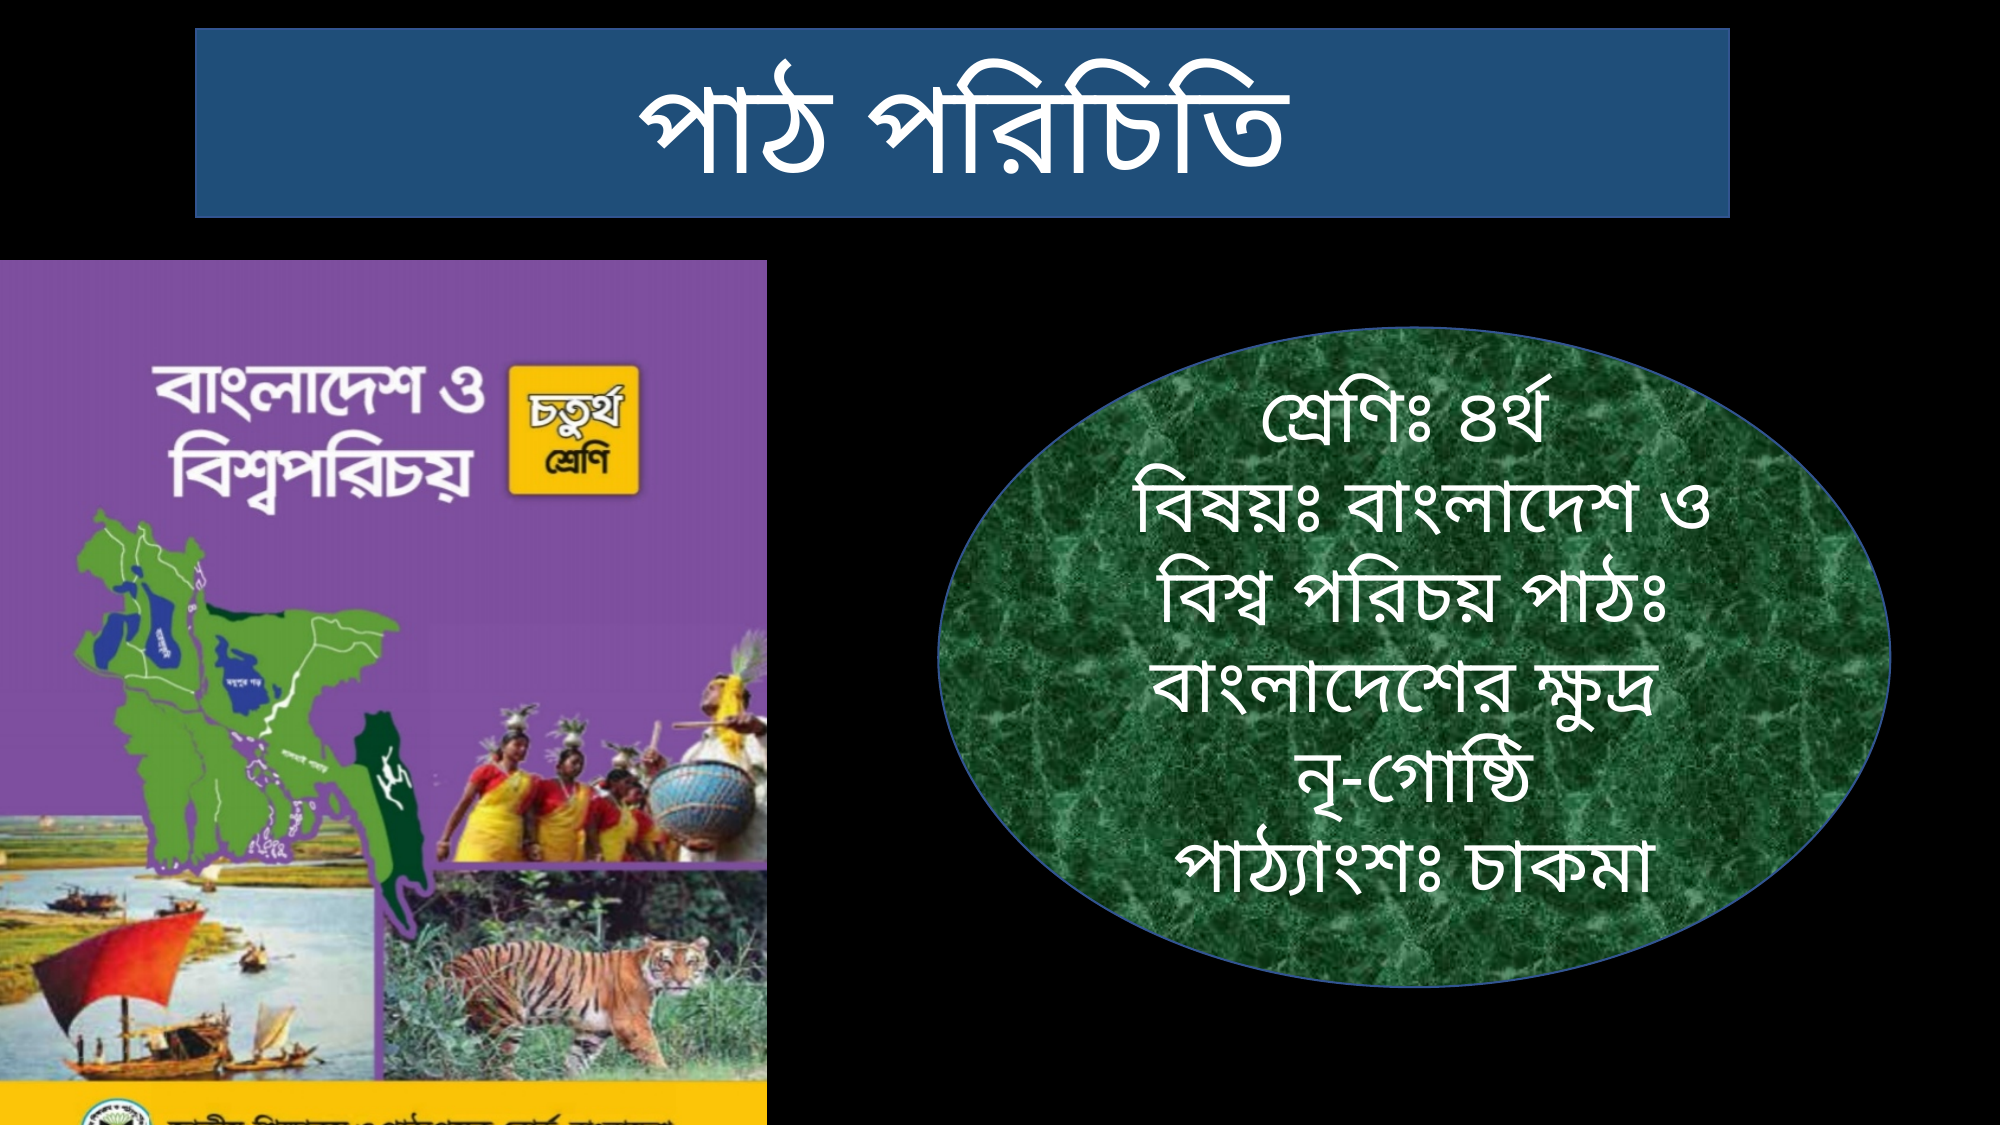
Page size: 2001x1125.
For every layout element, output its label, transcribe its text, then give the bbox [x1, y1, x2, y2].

picture [0, 260, 767, 1125]
text_box পাঠ পরিচিতি [195, 28, 1730, 218]
text_box শ্রেণিঃ ৪র্থ বিষয়ঃ বাংলাদেশ ও বিশ্ব পরিচয় পাঠঃ বাংলাদেশের ক্ষুদ্র নৃ-গোষ্ঠি পাঠ্যাংশঃ চাকমা [937, 326, 1892, 989]
